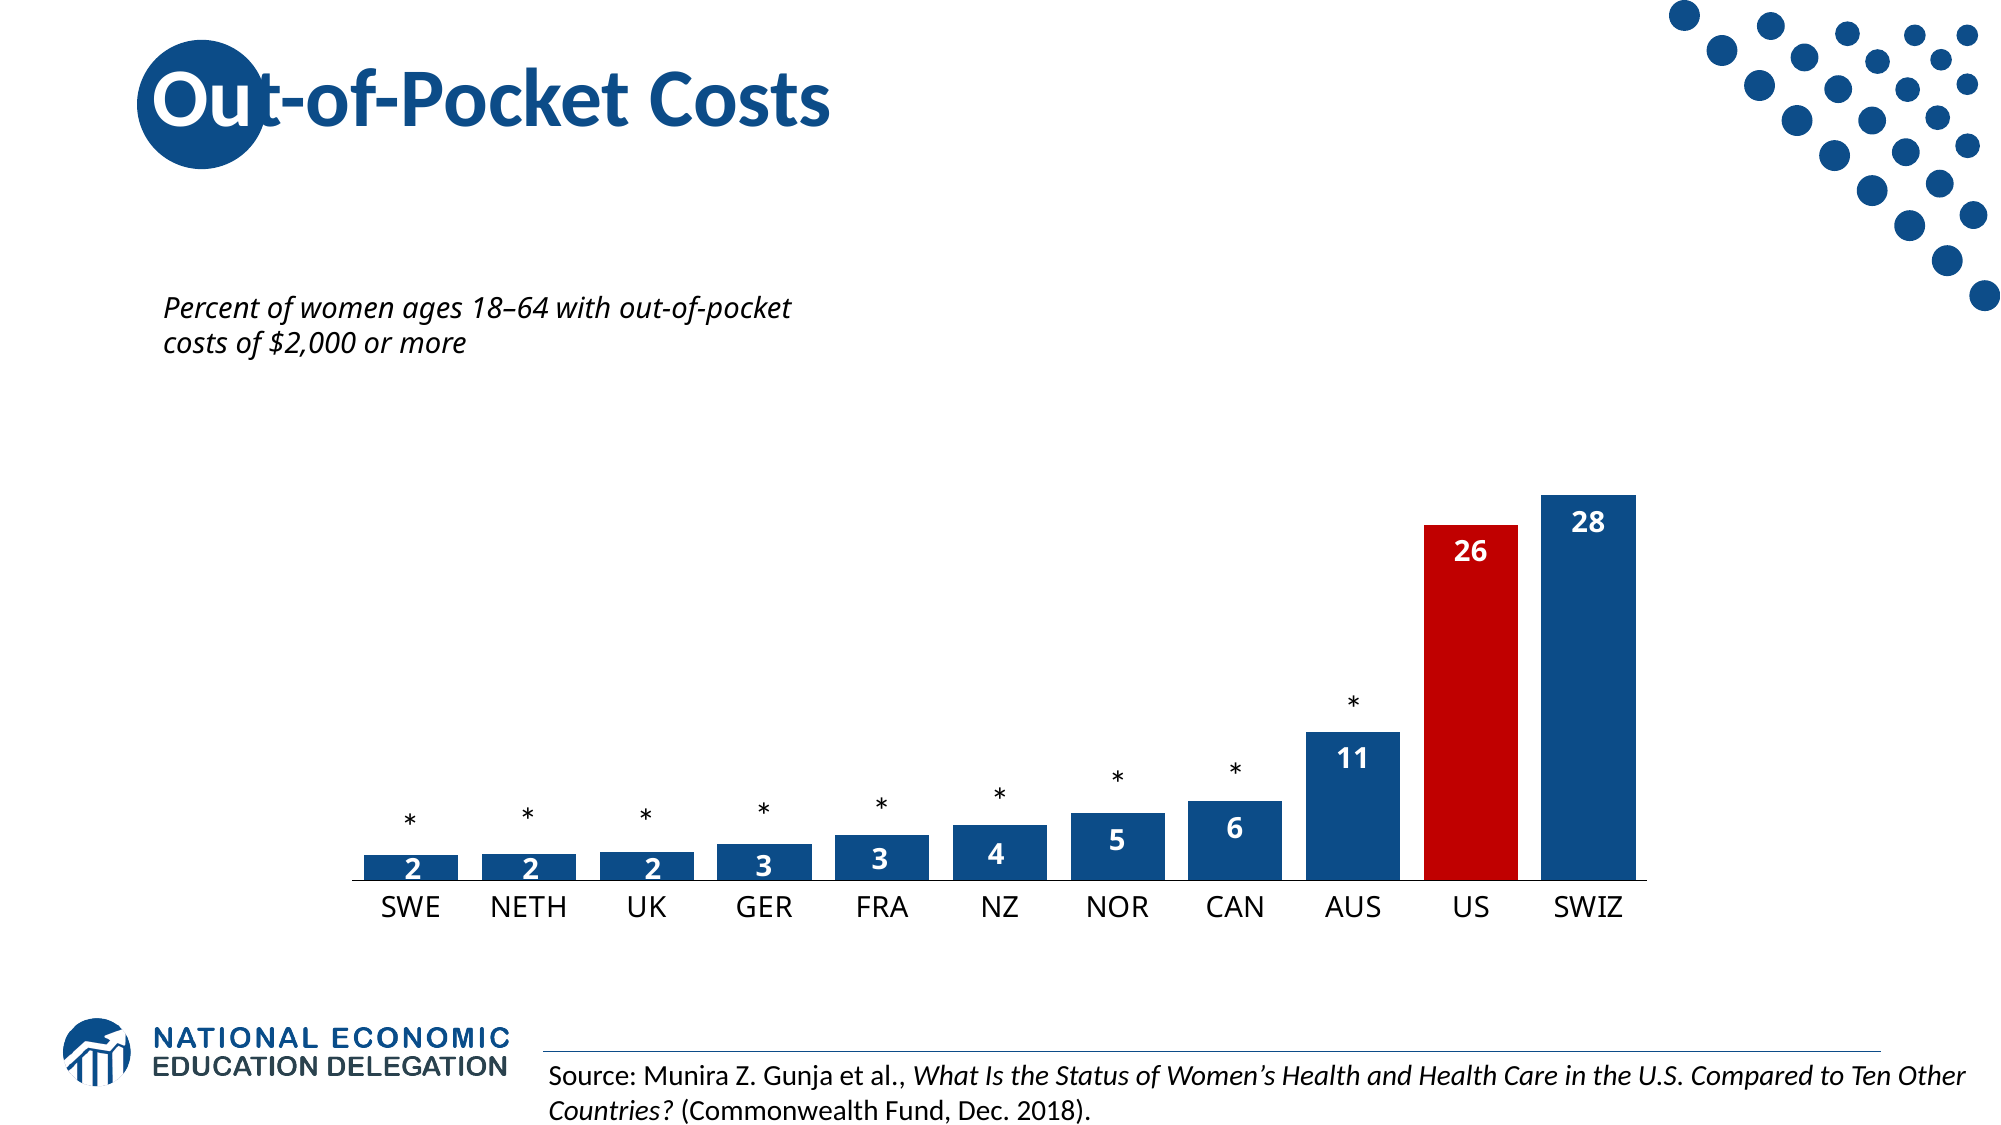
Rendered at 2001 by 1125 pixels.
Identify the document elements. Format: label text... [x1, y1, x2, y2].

text_box Source: Munira Z. Gunja et al., What Is the Status of Women’s Health and Health Care in the U.S. Compared to Ten Other Countries? (Commonwealth Fund, Dec. 2018). [533, 1048, 2000, 1125]
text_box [325, 183, 1675, 942]
text_box Percent of women ages 18–64 with out-of-pocket costs of $2,000 or more [148, 281, 325, 367]
picture [55, 1013, 520, 1091]
title Out-of-Pocket Costs [137, 35, 1863, 253]
